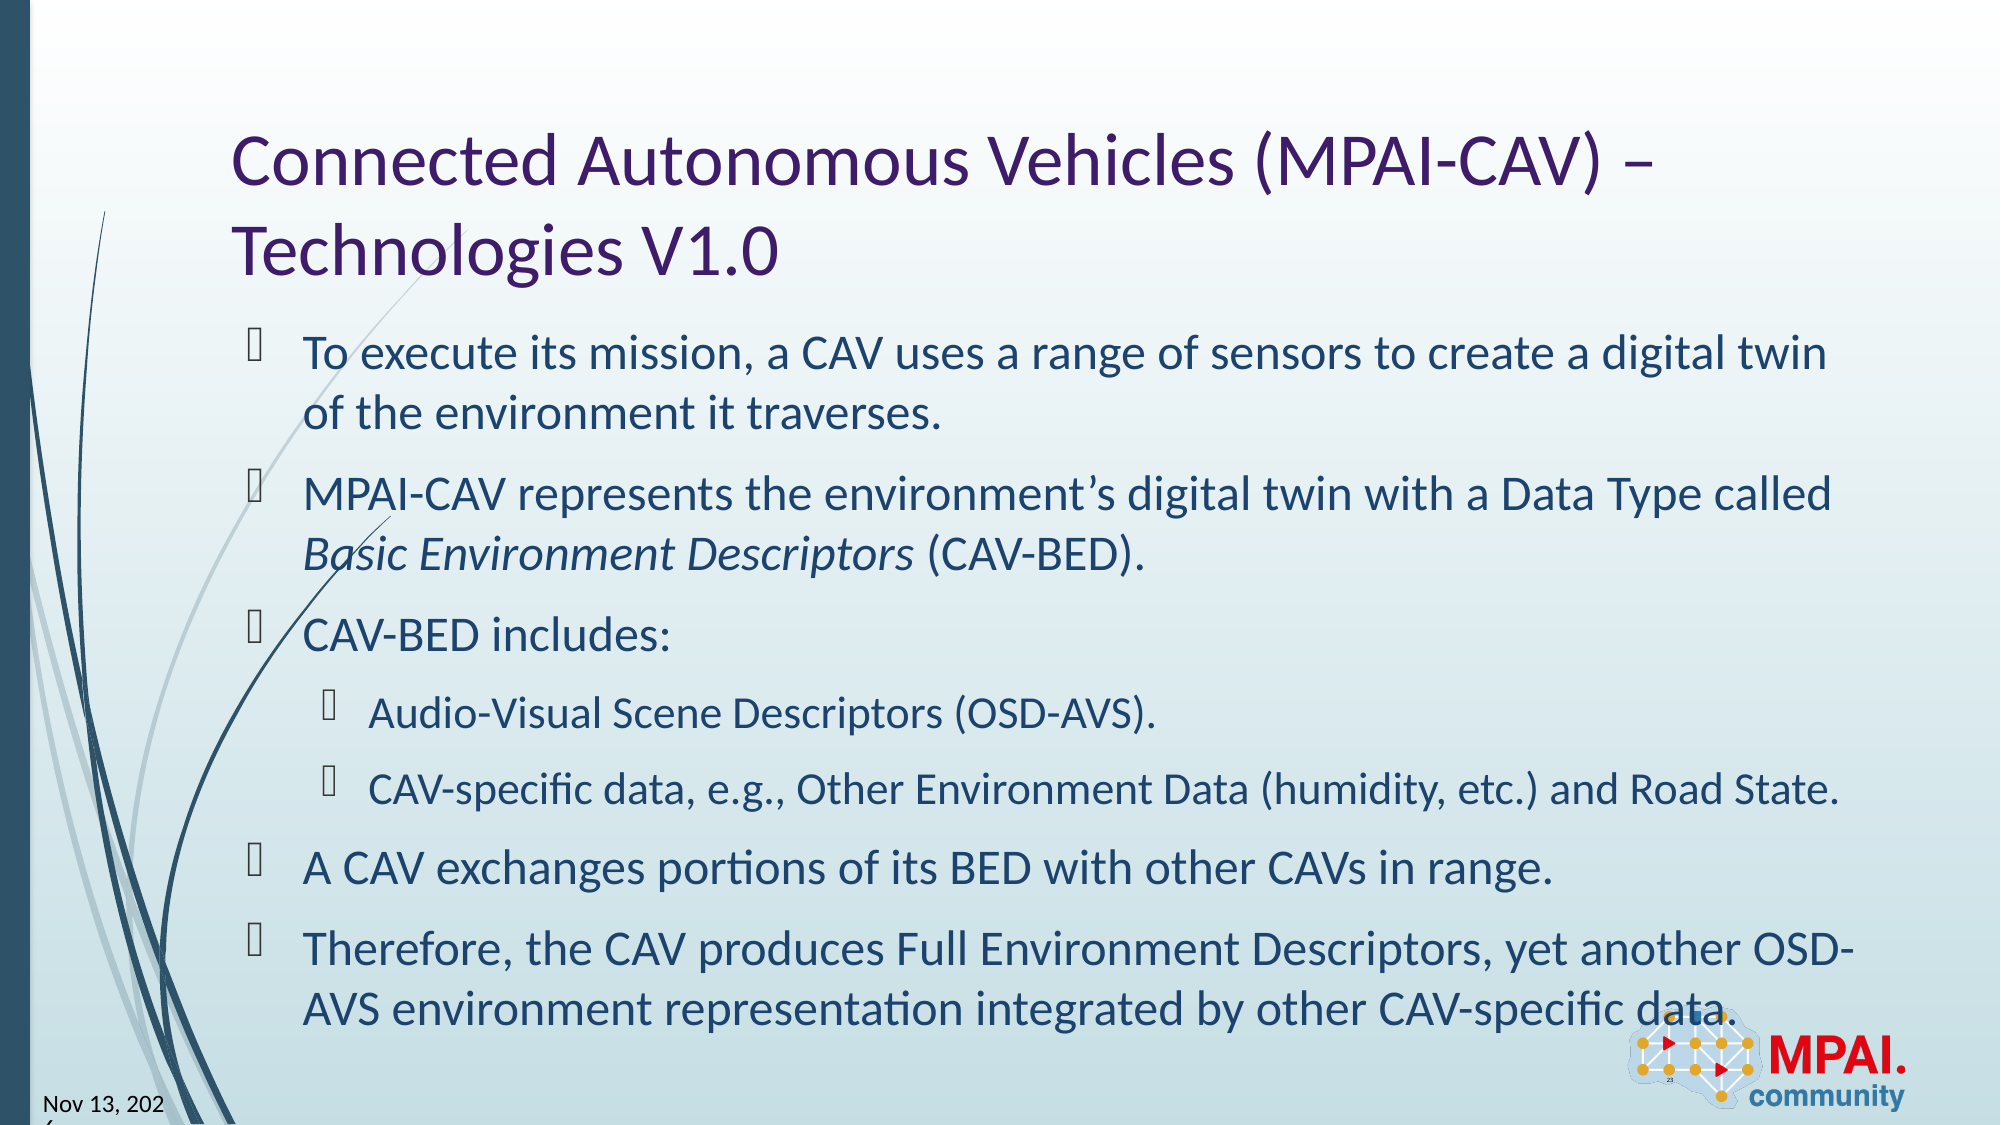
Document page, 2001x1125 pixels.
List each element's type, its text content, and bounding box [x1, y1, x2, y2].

slide_number 23 [1652, 1076, 1744, 1085]
picture [1623, 999, 1909, 1120]
slide_number 26-Dec-24 [28, 1080, 192, 1125]
list To execute its mission, a CAV uses a range of sensors to create a digital twin of the environment it traverses. MPAI-CAV represents the environment’s digital twin with a Data Type called Basic Environment Descriptors (CAV-BED). CAV-BED includes: Audio-Visual Scene Descriptors (OSD-AVS). CAV-specific data, e.g., Other Environment Data (humidity, etc.) and Road State. A CAV exchanges portions of its BED with other CAVs in range. Therefore, the CAV produces Full Environment Descriptors, yet another OSD-AVS environment representation integrated by other CAV-specific data. [231, 312, 1888, 1060]
title Connected Autonomous Vehicles (MPAI-CAV) – Technologies V1.0 [216, 102, 1888, 313]
